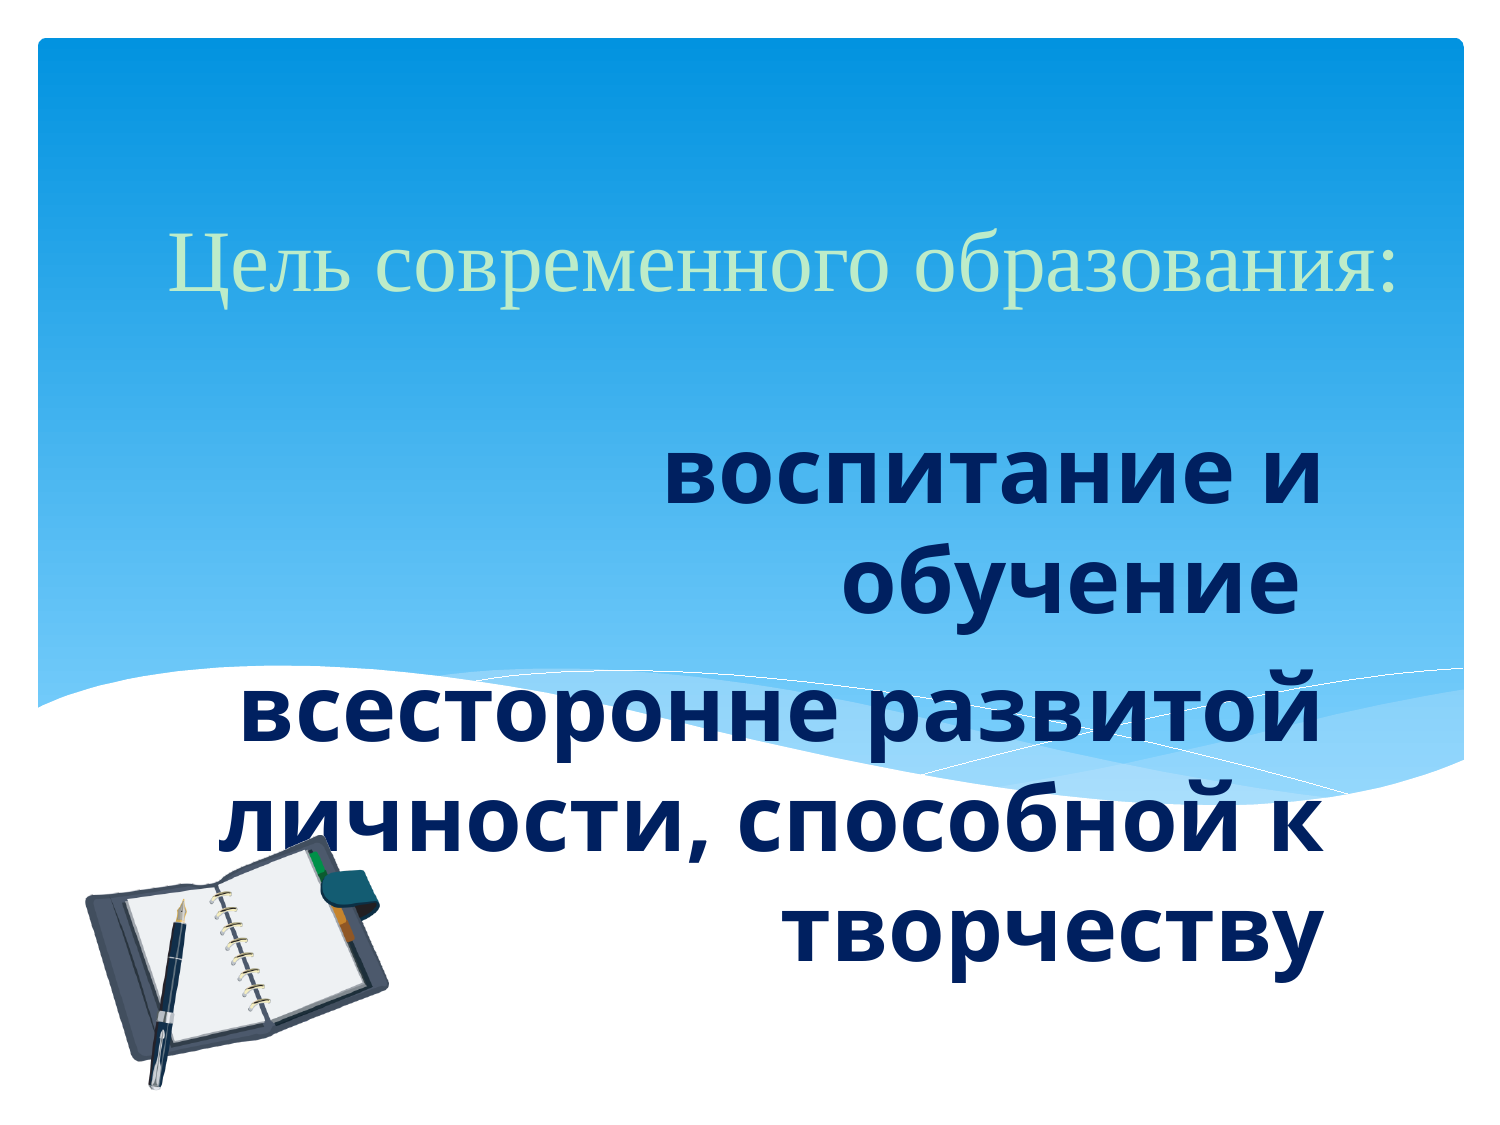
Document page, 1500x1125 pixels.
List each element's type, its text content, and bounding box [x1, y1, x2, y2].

picture [79, 833, 390, 1093]
title Цель современного образования: [147, 196, 1423, 409]
list воспитание и обучение всесторонне развитой личности, способной к творчеству [194, 456, 1341, 988]
